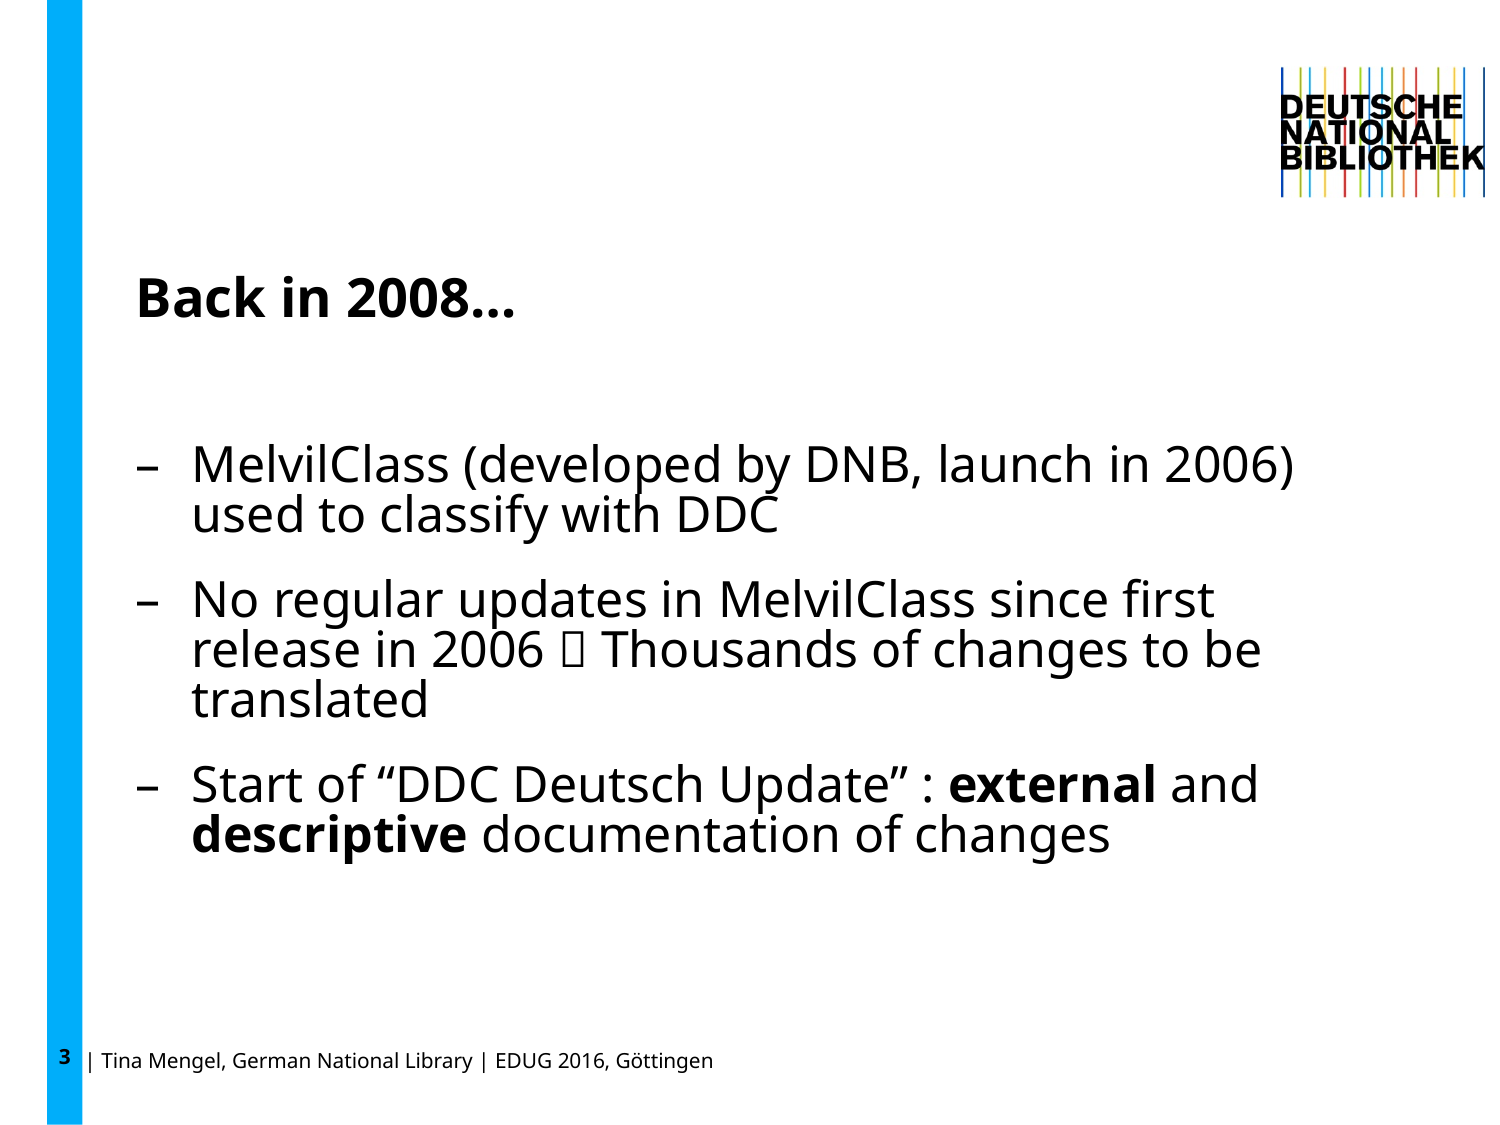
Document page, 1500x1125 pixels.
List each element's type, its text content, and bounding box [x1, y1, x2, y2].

text_box 3 [47, 0, 83, 1125]
list MelvilClass (developed by DNB, launch in 2006) used to classify with DDC No regular updates in MelvilClass since first release in 2006  Thousands of changes to be translated Start of “DDC Deutsch Update” : external and descriptive documentation of changes [135, 442, 1382, 1004]
footer | Tina Mengel, German National Library | EDUG 2016, Göttingen [84, 1047, 1377, 1073]
title Back in 2008… [135, 265, 1382, 336]
picture [1281, 66, 1485, 198]
